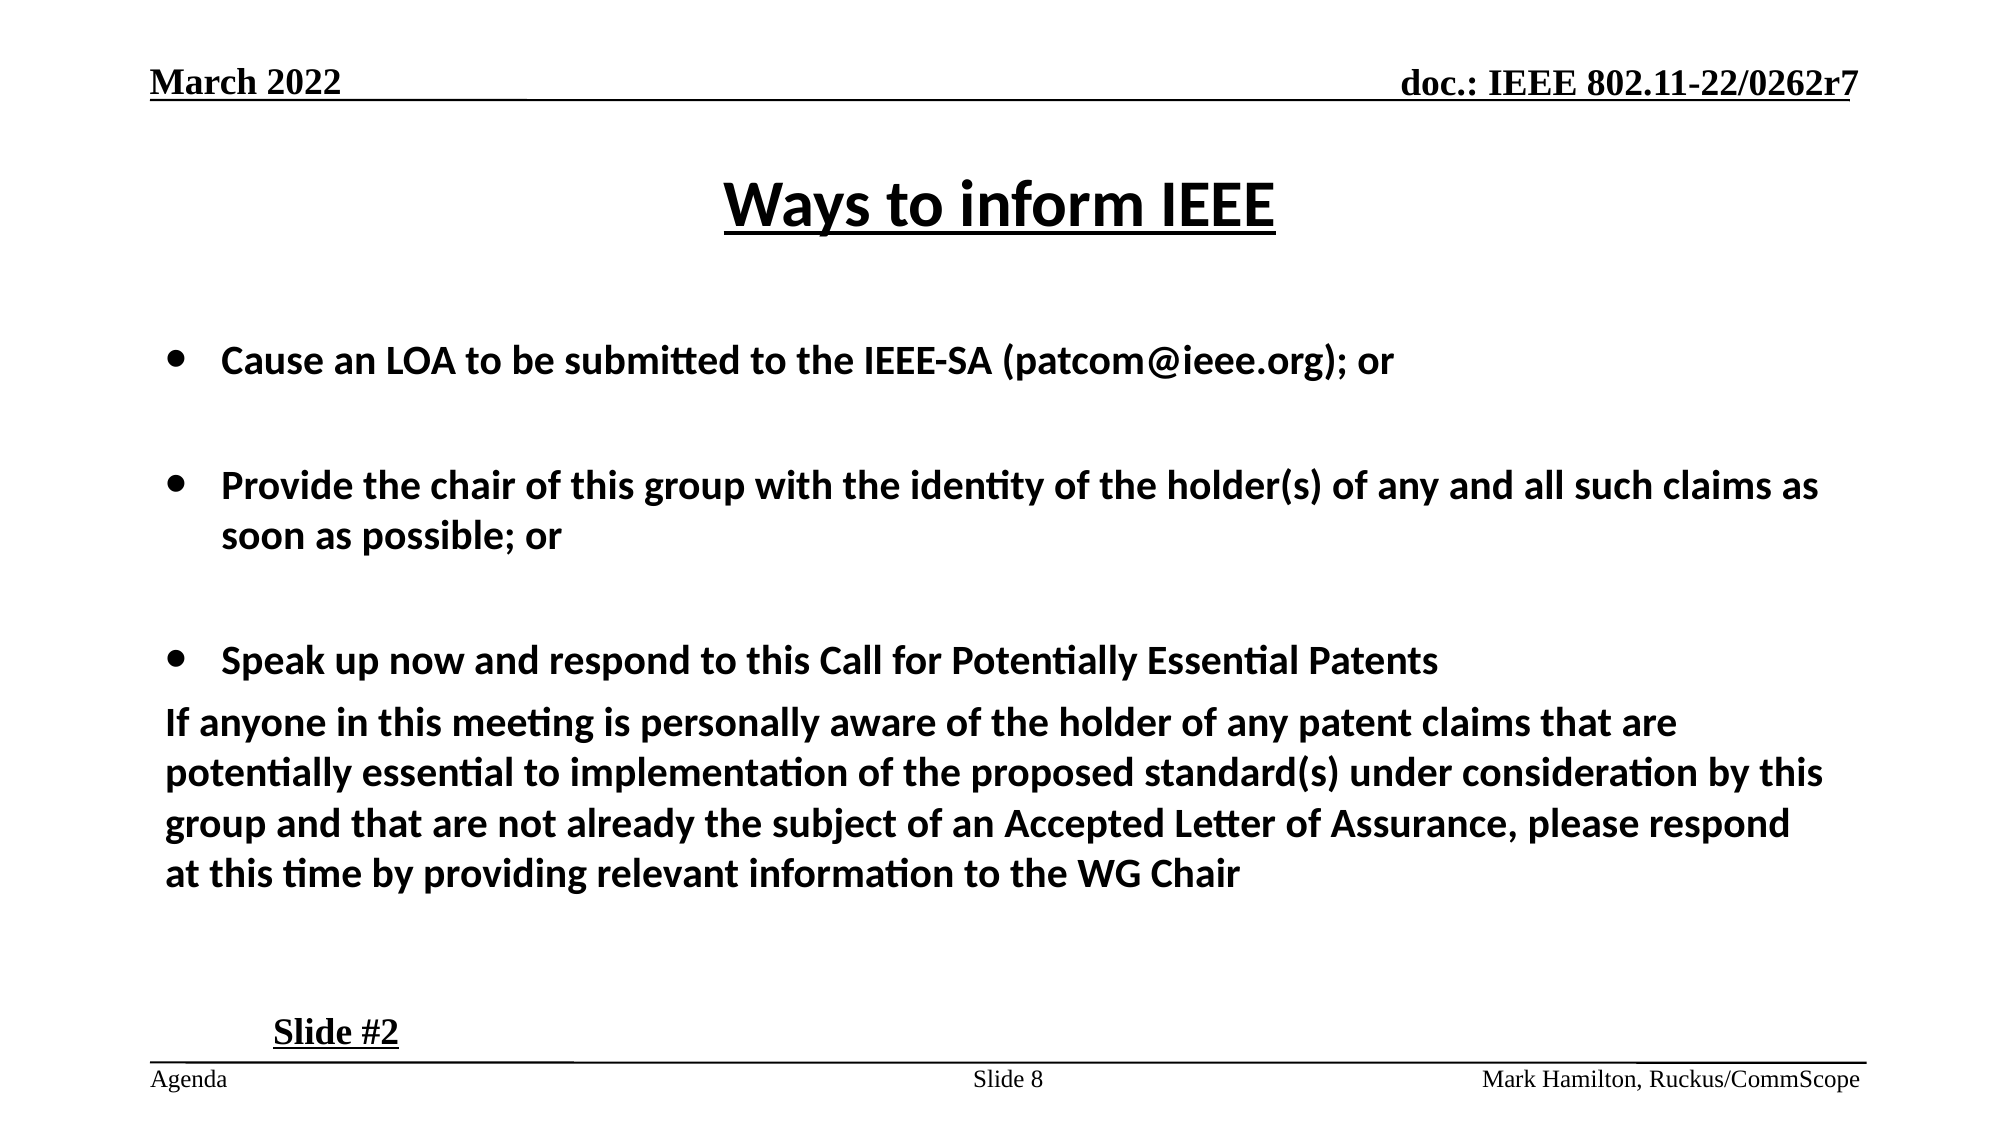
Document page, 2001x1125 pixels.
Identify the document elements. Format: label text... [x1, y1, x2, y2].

list Cause an LOA to be submitted to the IEEE-SA (patcom@ieee.org); or Provide the chair of this group with the identity of the holder(s) of any and all such claims as soon as possible; or Speak up now and respond to this Call for Potentially Essential Patents If anyone in this meeting is personally aware of the holder of any patent claims that are potentially essential to implementation of the proposed standard(s) under consideration by this group and that are not already the subject of an Accepted Letter of Assurance, please respond at this time by providing relevant information to the WG Chair [149, 324, 1850, 1000]
title Ways to inform IEEE [149, 112, 1850, 288]
text_box Slide #2 [258, 999, 415, 1060]
slide_number Slide 8 [950, 1061, 1067, 1123]
